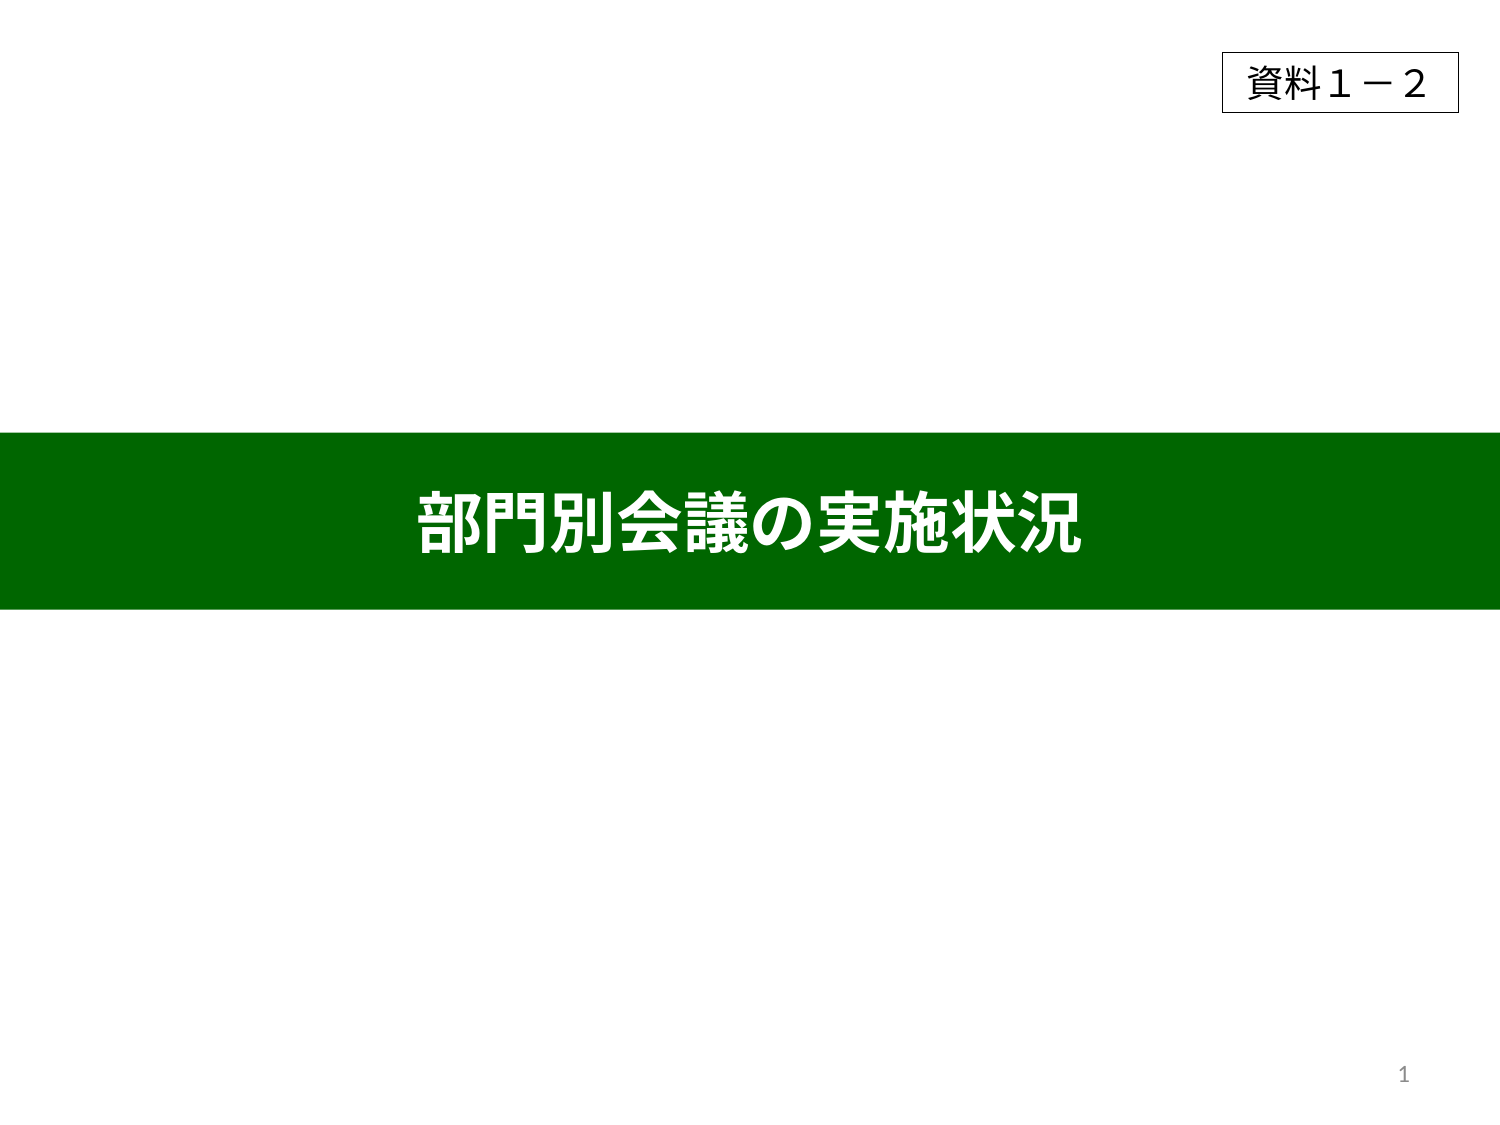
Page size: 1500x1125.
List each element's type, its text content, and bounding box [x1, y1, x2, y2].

text_box 部門別会議の実施状況 [0, 430, 1500, 612]
slide_number 1 [1074, 1042, 1425, 1103]
text_box 資料１－２ [1222, 52, 1459, 113]
